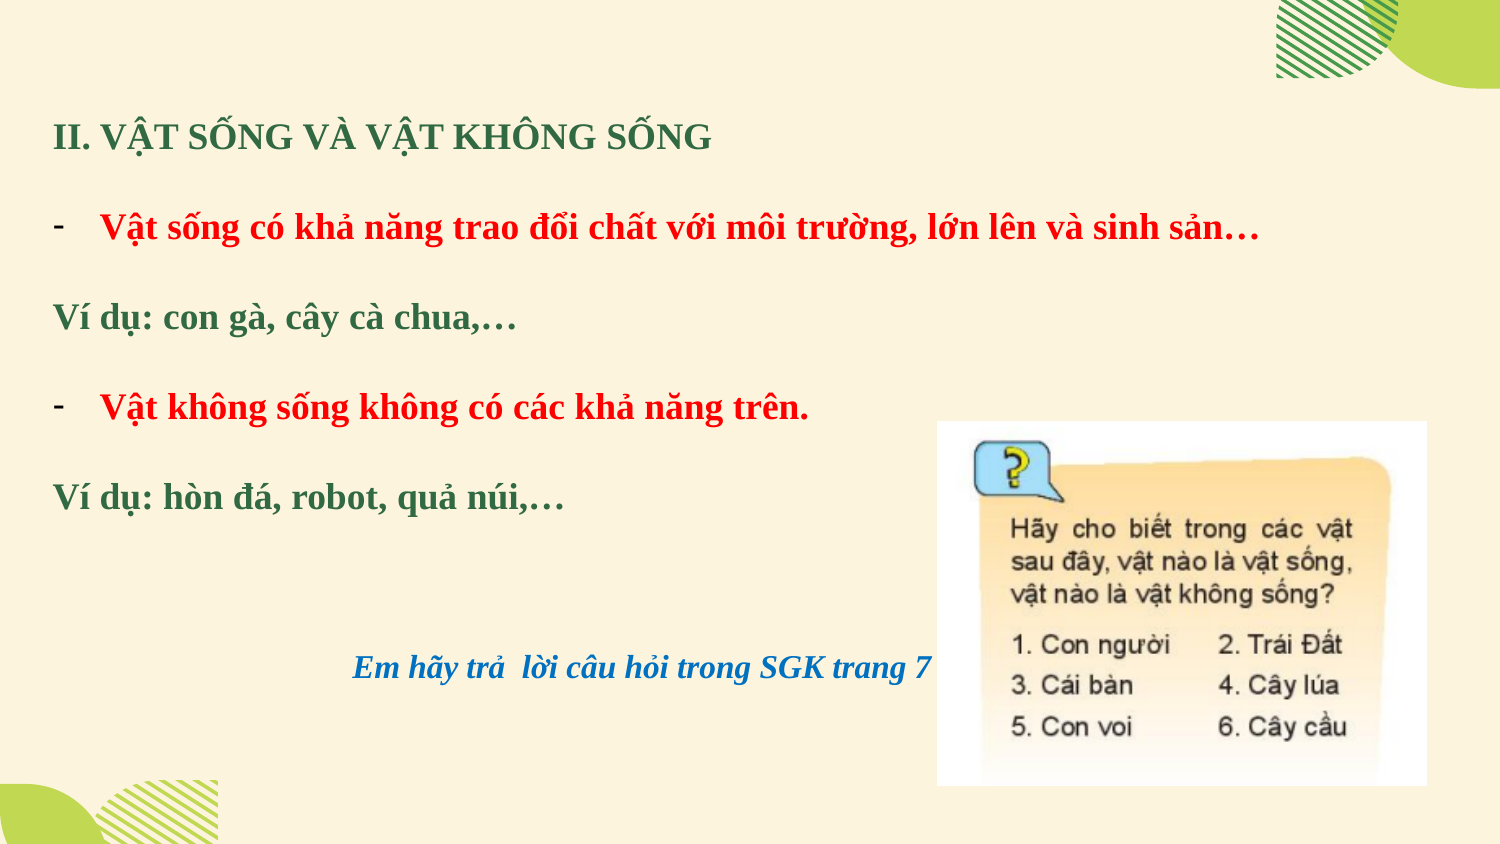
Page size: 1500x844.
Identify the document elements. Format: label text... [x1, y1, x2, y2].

text_box II. VẬT SỐNG VÀ VẬT KHÔNG SỐNG Vật sống có khả năng trao đổi chất với môi trường, lớn lên và sinh sản… Ví dụ: con gà, cây cà chua,… Vật không sống không có các khả năng trên. Ví dụ: hòn đá, robot, quả núi,… [38, 59, 1325, 524]
text_box Em hãy trả lời câu hỏi trong SGK trang 7 [337, 597, 932, 693]
picture [937, 421, 1428, 787]
